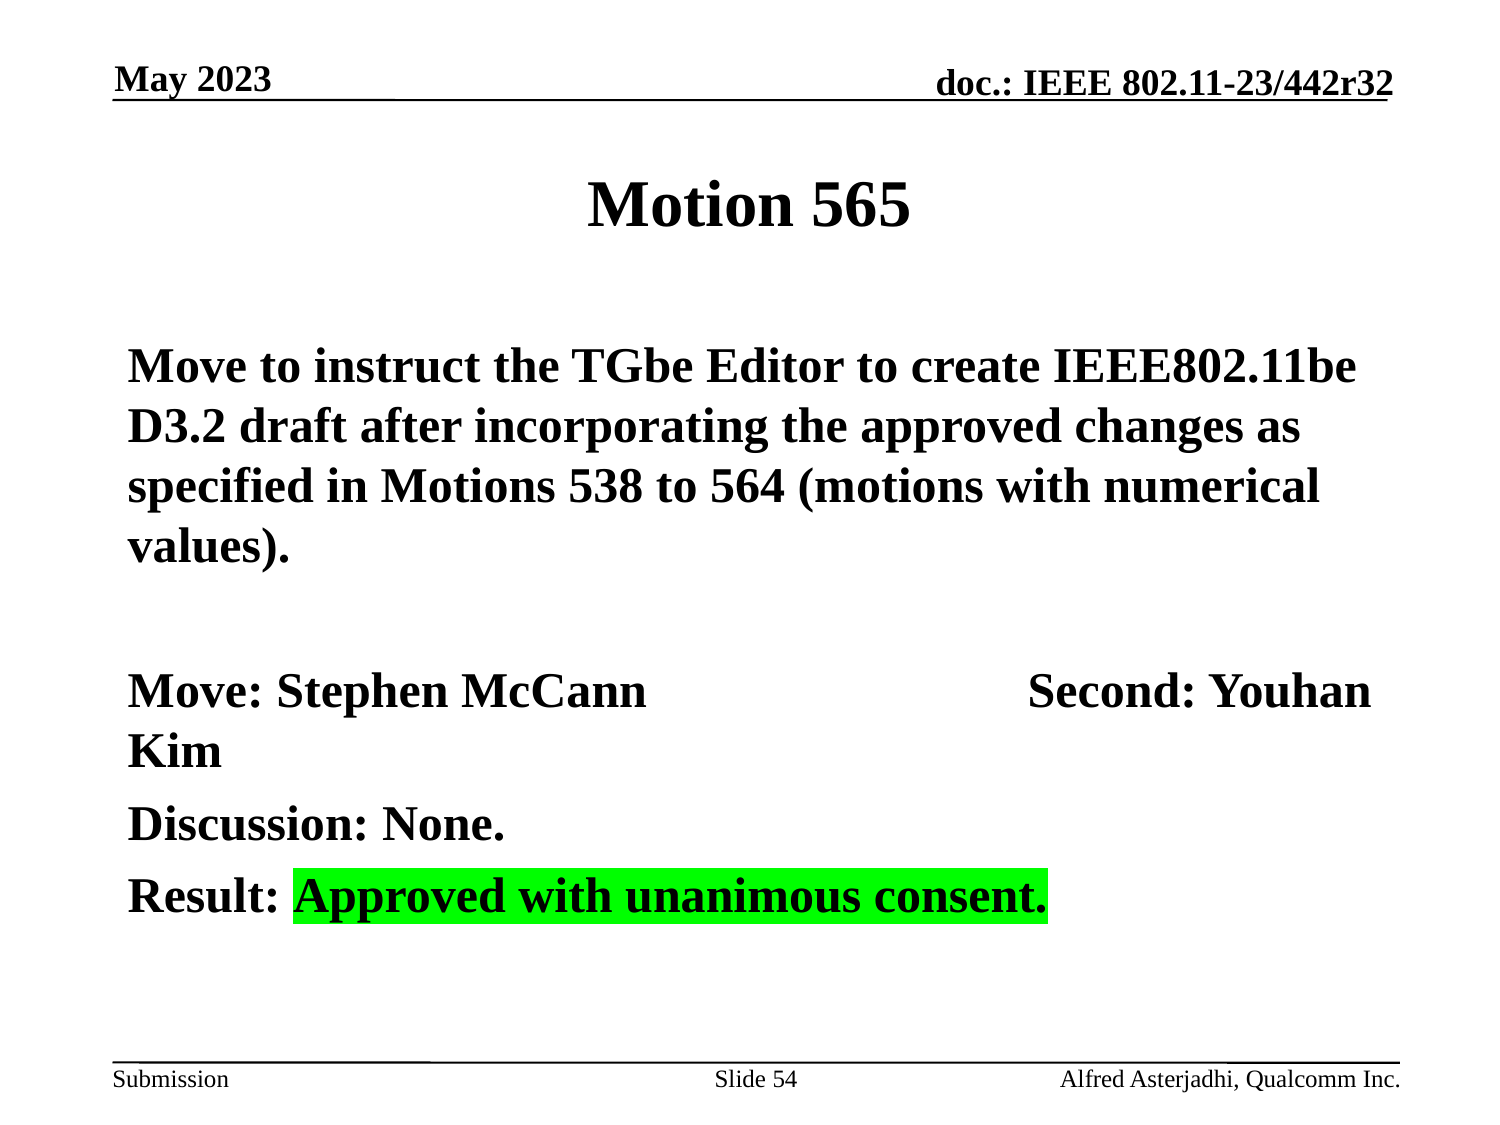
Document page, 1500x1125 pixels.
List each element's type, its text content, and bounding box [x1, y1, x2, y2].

list Move to instruct the TGbe Editor to create IEEE802.11be D3.2 draft after incorporating the approved changes as specified in Motions 538 to 564 (motions with numerical values). Move: Stephen McCann Second: Youhan Kim Discussion: None. Result: Approved with unanimous consent. [112, 324, 1388, 1000]
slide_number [114, 54, 423, 100]
title Motion 565 [112, 112, 1388, 288]
footer Alfred Asterjadhi, Qualcomm Inc. [878, 1061, 1402, 1093]
slide_number Slide 54 [712, 1061, 800, 1123]
